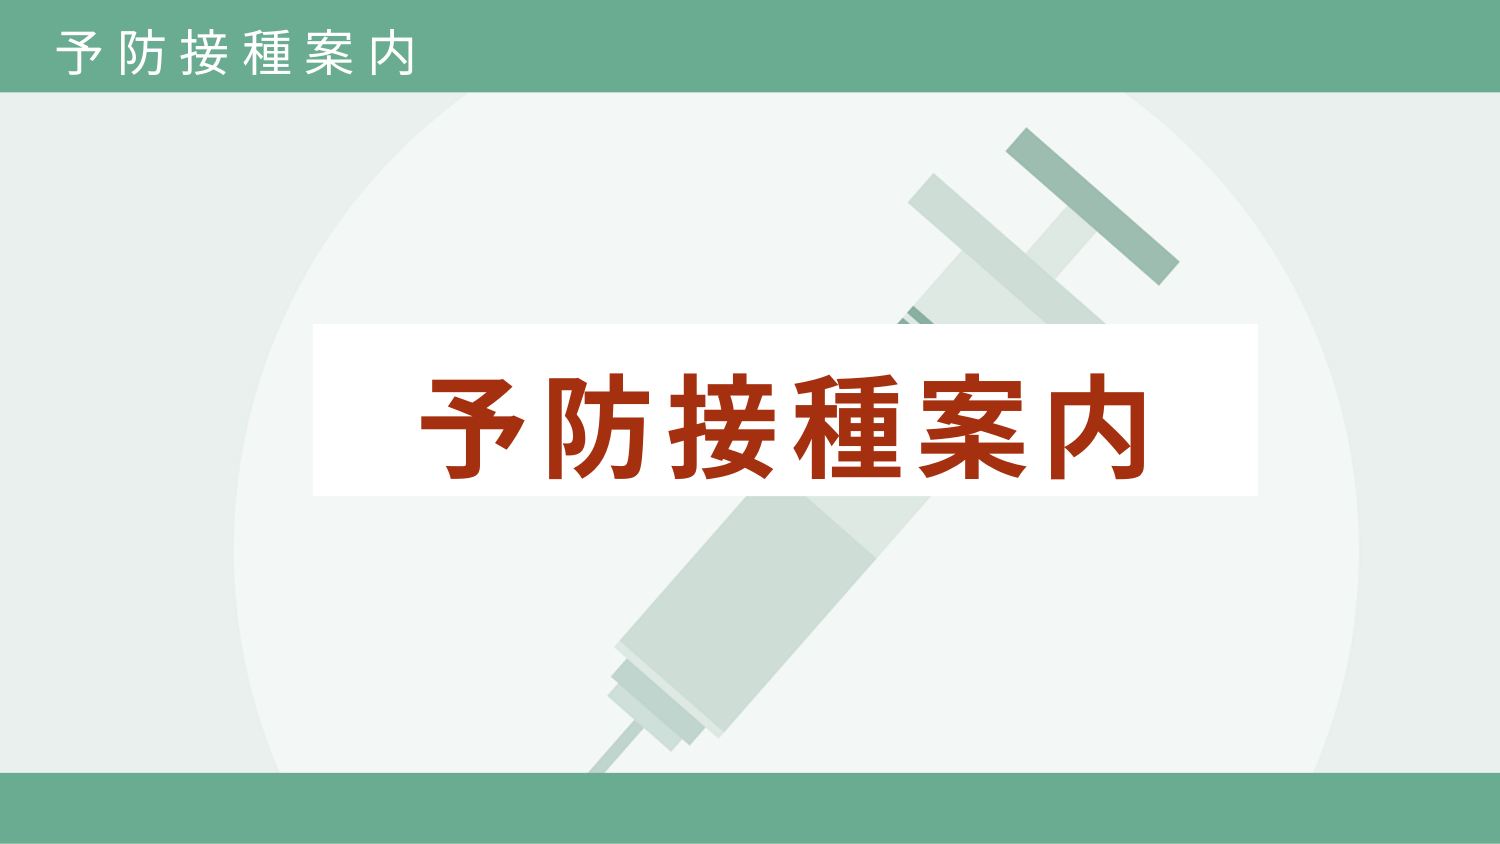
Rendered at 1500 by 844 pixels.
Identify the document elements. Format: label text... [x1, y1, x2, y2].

text_box 予防接種案内 [40, 13, 491, 89]
text_box [0, 771, 1500, 844]
text_box [0, 0, 1500, 94]
text_box 予防接種案内 [312, 327, 1258, 498]
